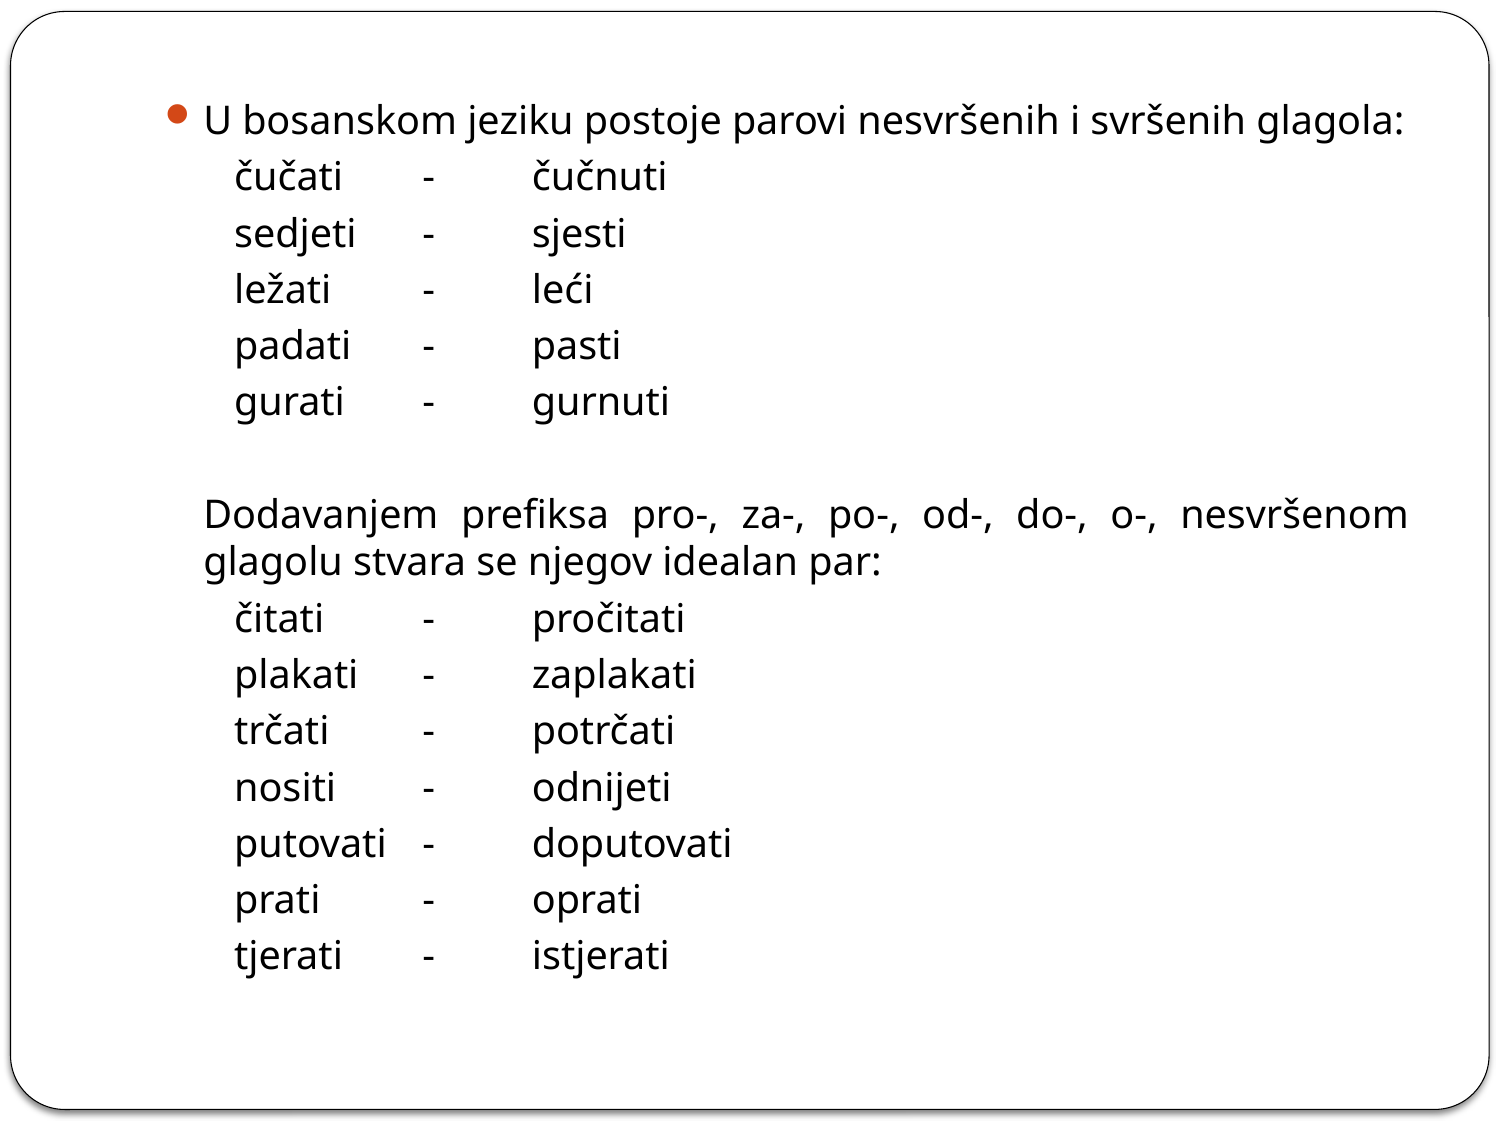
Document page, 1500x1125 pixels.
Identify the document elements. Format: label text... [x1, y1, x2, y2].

list U bosanskom jeziku postoje parovi nesvršenih i svršenih glagola: čučati - čučnuti sedjeti - sjesti ležati - leći padati - pasti gurati - gurnuti Dodavanjem prefiksa pro-, za-, po-, od-, do-, o-, nesvršenom glagolu stvara se njegov idealan par: čitati - pročitati plakati - zaplakati trčati - potrčati nositi - odnijeti putovati - doputovati prati - oprati tjerati - istjerati [150, 87, 1425, 1038]
